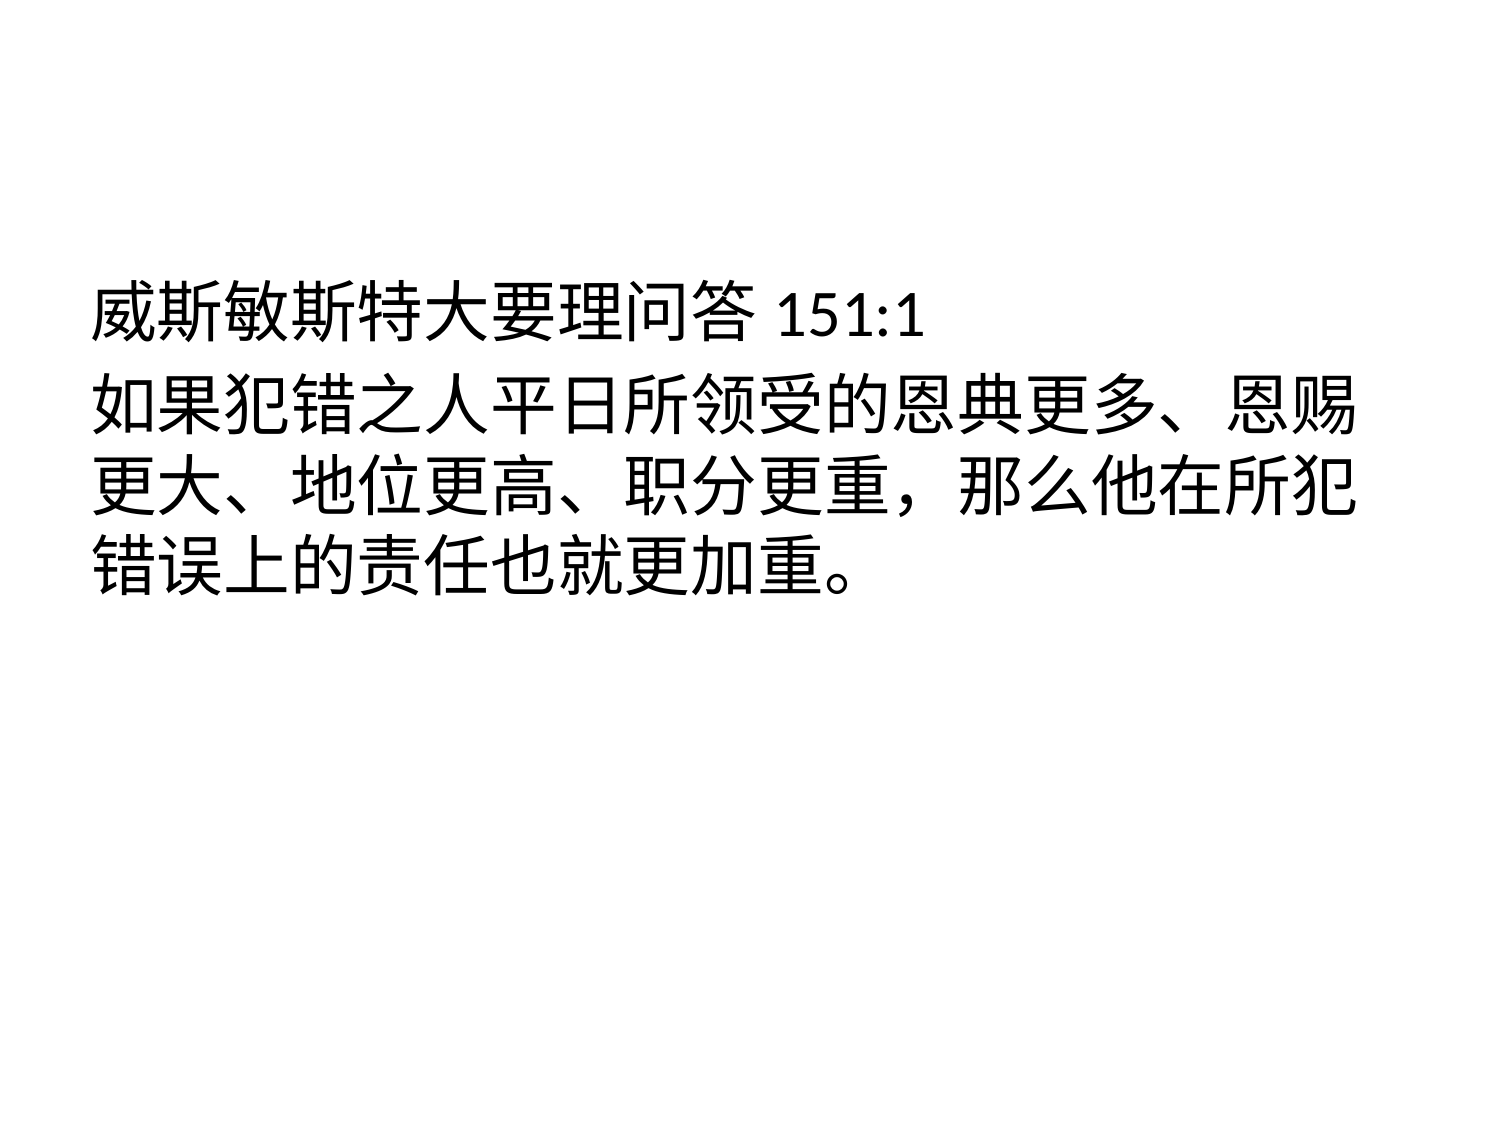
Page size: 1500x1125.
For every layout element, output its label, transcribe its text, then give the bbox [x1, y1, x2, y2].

list 威斯敏斯特大要理问答151:1 如果犯错之人平日所领受的恩典更多、恩赐更大、地位更高、职分更重，那么他在所犯错误上的责任也就更加重。 [75, 262, 1425, 1005]
